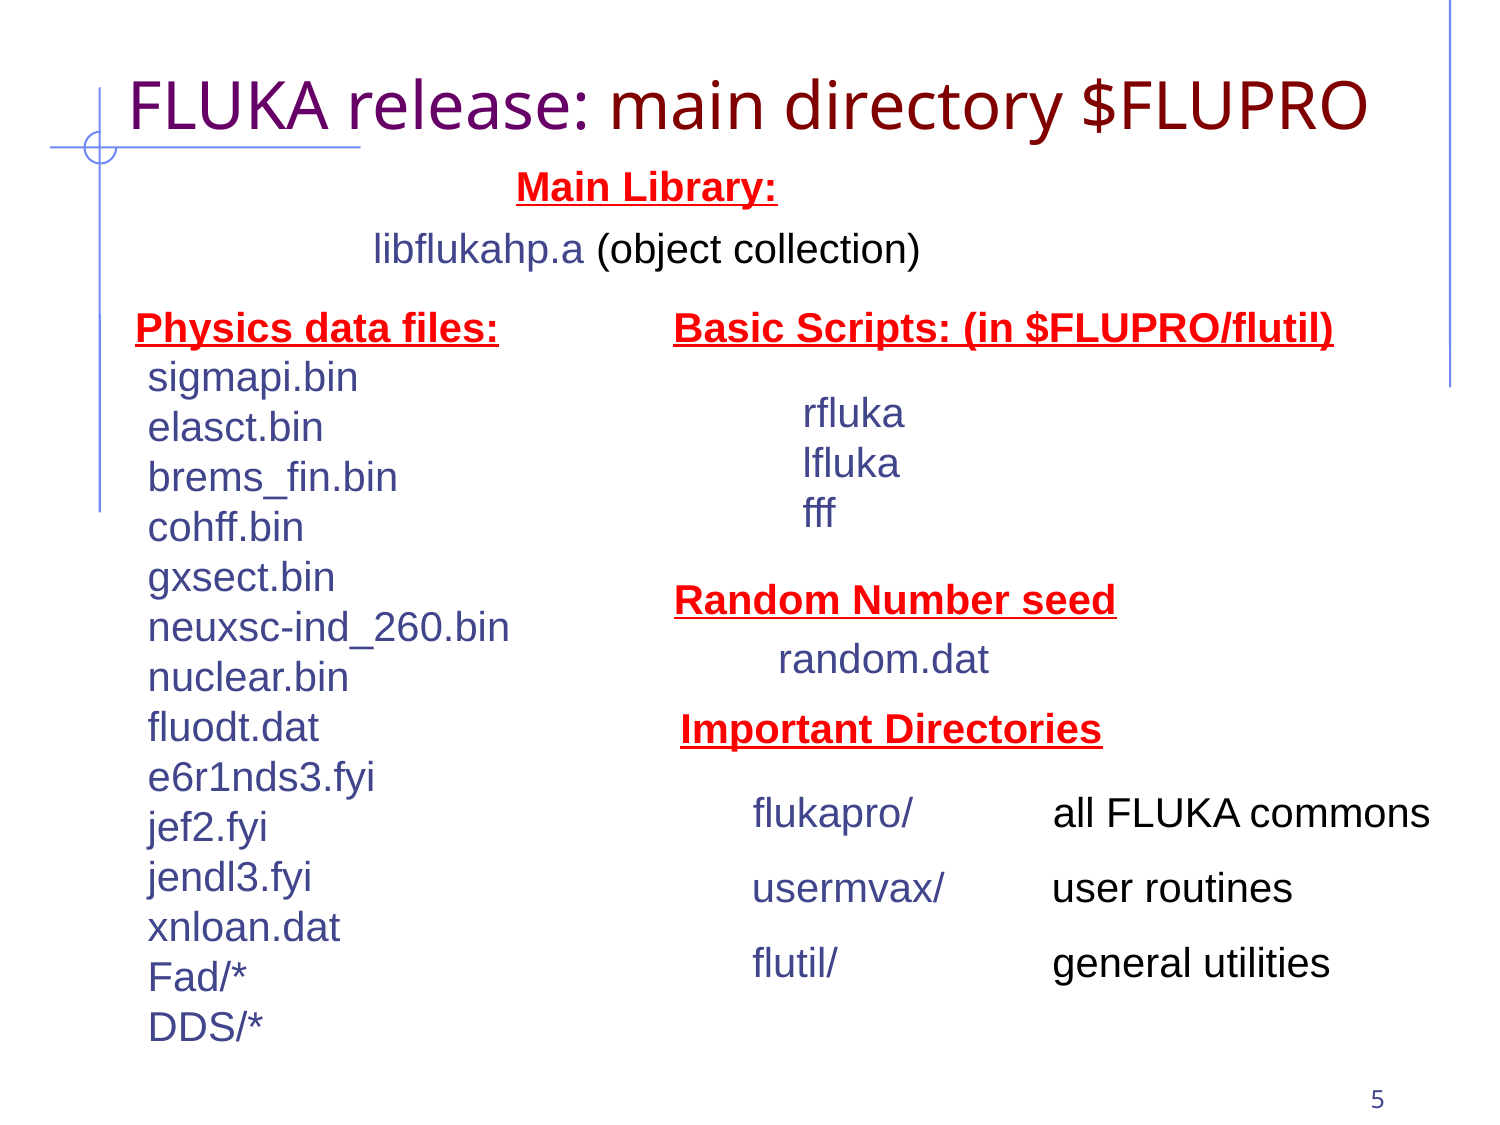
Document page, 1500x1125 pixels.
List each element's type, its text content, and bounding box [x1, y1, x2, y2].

text_box Basic Scripts: (in $FLUPRO/flutil) [658, 292, 1350, 358]
text_box libflukahp.a (object collection) [358, 214, 937, 279]
text_box Physics data files: [120, 292, 515, 358]
title FLUKA release: main directory $FLUPRO [112, 49, 1388, 151]
text_box sigmapi.bin elasct.bin brems_fin.bin cohff.bin gxsect.bin neuxsc-ind_260.bin nuclear.bin fluodt.dat e6r1nds3.fyi jef2.fyi jendl3.fyi xnloan.dat Fad/* DDS/* [132, 342, 526, 1058]
text_box Random Number seed [658, 565, 1132, 630]
text_box Important Directories [665, 694, 1118, 760]
text_box flutil/ general utilities [737, 928, 1346, 994]
text_box random.dat [763, 630, 1005, 689]
text_box usermvax/ user routines [737, 853, 1309, 919]
text_box rfluka lfluka fff [788, 378, 920, 544]
text_box flukapro/ all FLUKA commons [738, 778, 1447, 844]
text_box Main Library: [501, 152, 793, 218]
slide_number 5 [1137, 1074, 1401, 1125]
